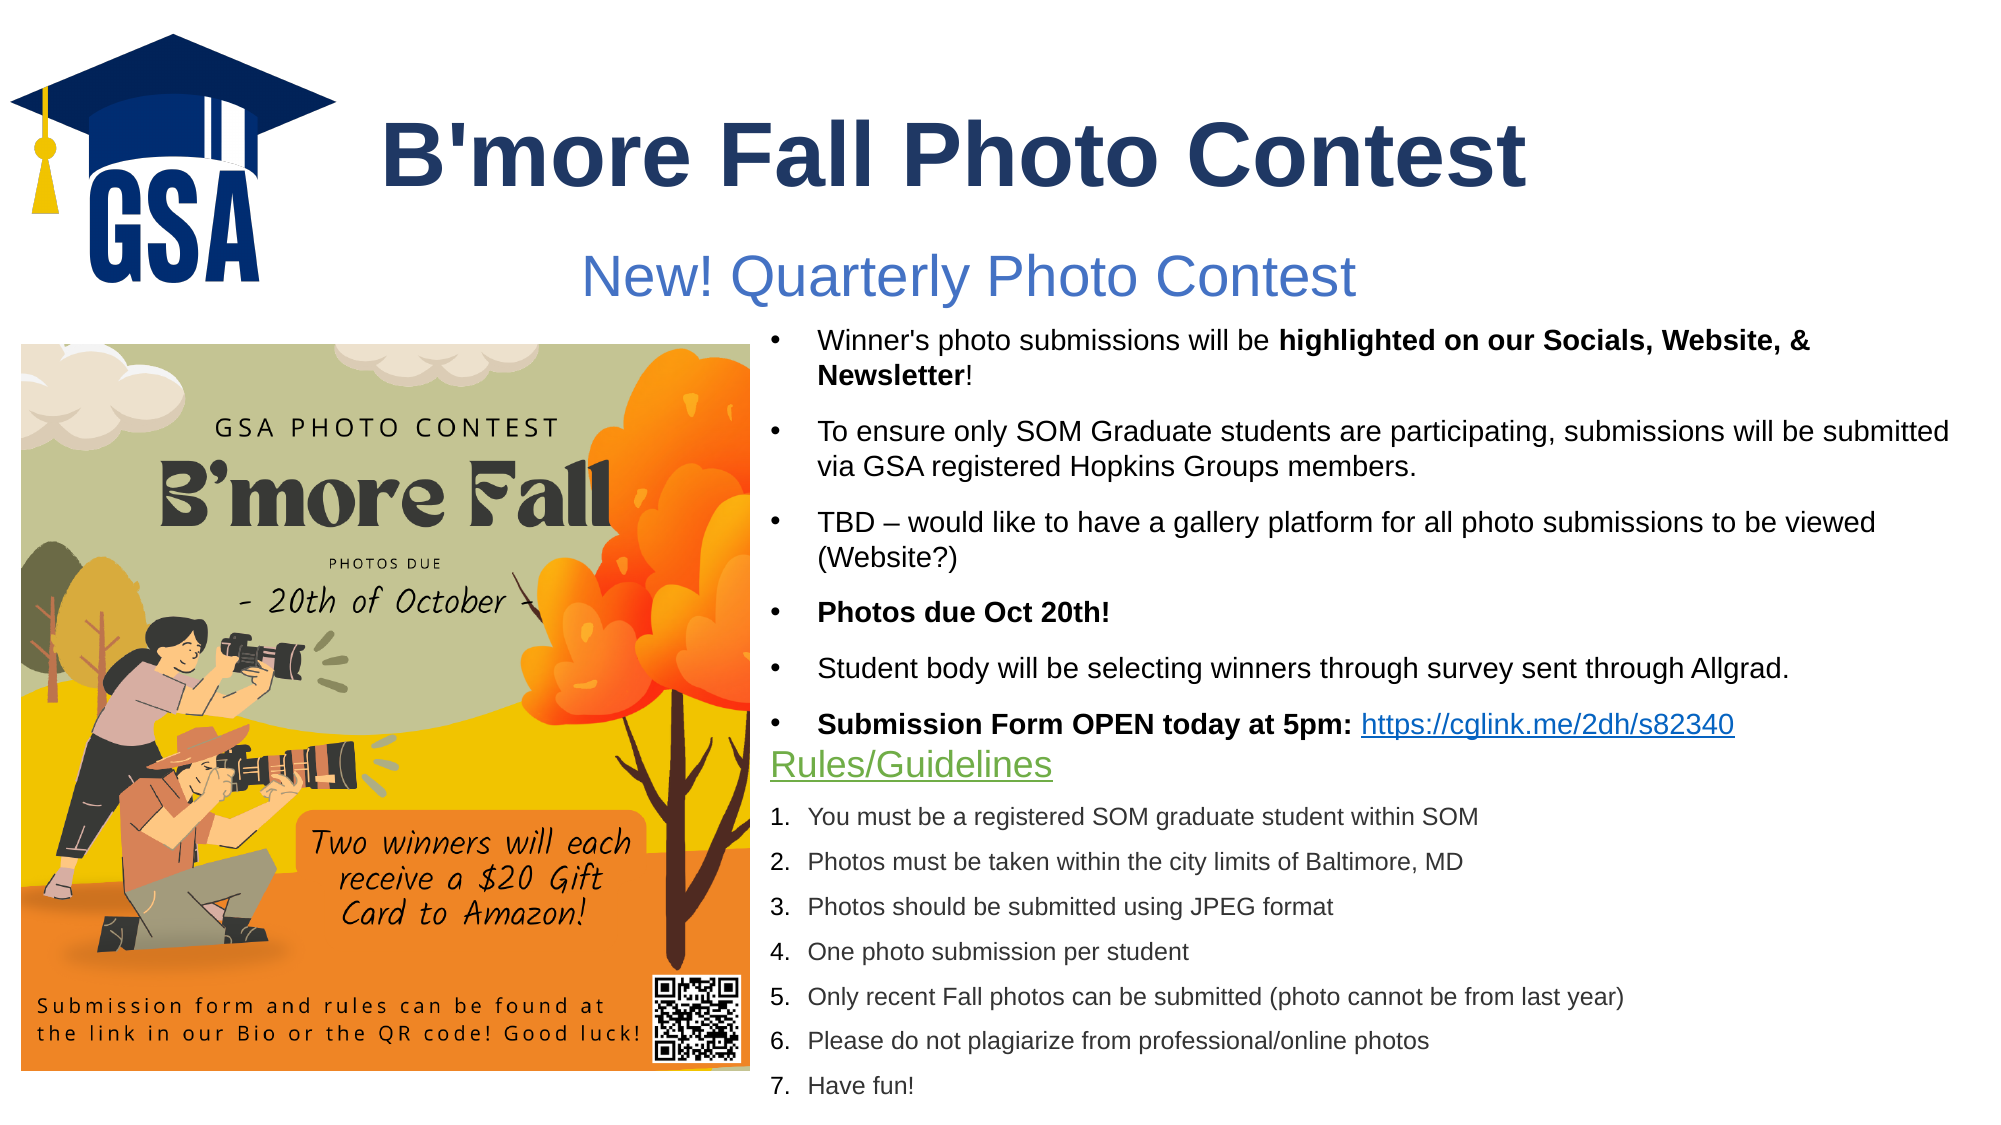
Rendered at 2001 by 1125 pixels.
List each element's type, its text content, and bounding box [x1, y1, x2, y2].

text_box Rules/Guidelines You must be a registered SOM graduate student within SOM Photos must be taken within the city limits of Baltimore, MD Photos should be submitted using JPEG format One photo submission per student Only recent Fall photos can be submitted (photo cannot be from last year) Please do not plagiarize from professional/online photos Have fun! [755, 748, 1865, 1108]
picture [0, 0, 751, 1071]
text_box B'more Fall Photo Contest [349, 47, 1714, 266]
text_box Winner's photo submissions will be highlighted on our Socials, Website, & Newsletter! To ensure only SOM Graduate students are participating, submissions will be submitted via GSA registered Hopkins Groups members. TBD – would like to have a gallery platform for all photo submissions to be viewed (Website?) Photos due Oct 20th! Student body will be selecting winners through survey sent through Allgrad. Submission Form OPEN today at 5pm: https://cglink.me/2dh/s82340 [755, 314, 1990, 748]
text_box New! Quarterly Photo Contest [566, 230, 1434, 316]
